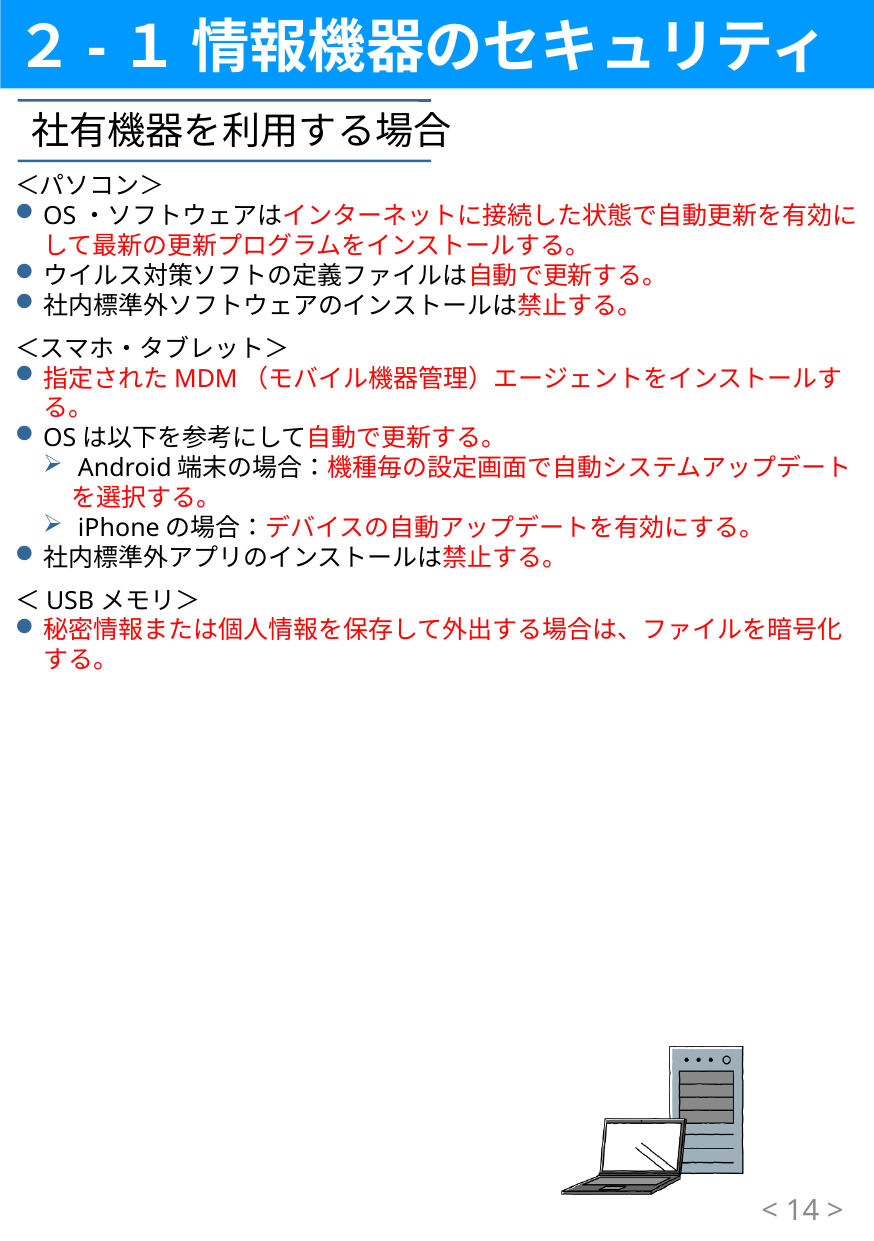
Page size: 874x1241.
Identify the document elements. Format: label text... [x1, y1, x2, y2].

text_box ２-１ 情報機器のセキュリティ [0, 0, 874, 89]
text_box ＜パソコン＞ OS・ソフトウェアはインターネットに接続した状態で自動更新を有効にして最新の更新プログラムをインストールする。 ウイルス対策ソフトの定義ファイルは自動で更新する。 社内標準外ソフトウェアのインストールは禁止する。 ＜スマホ・タブレット＞ 指定されたMDM（モバイル機器管理）エージェントをインストールする。 OSは以下を参考にして自動で更新する。 Android端末の場合：機種毎の設定画面で自動システムアップデートを選択する。 iPhoneの場合：デバイスの自動アップデートを有効にする。 社内標準外アプリのインストールは禁止する。 ＜USBメモリ＞ 秘密情報または個人情報を保存して外出する場合は、ファイルを暗号化する。 [0, 162, 874, 682]
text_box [16, 99, 488, 161]
slide_number < 13 > [736, 1181, 869, 1241]
picture [546, 1014, 757, 1225]
